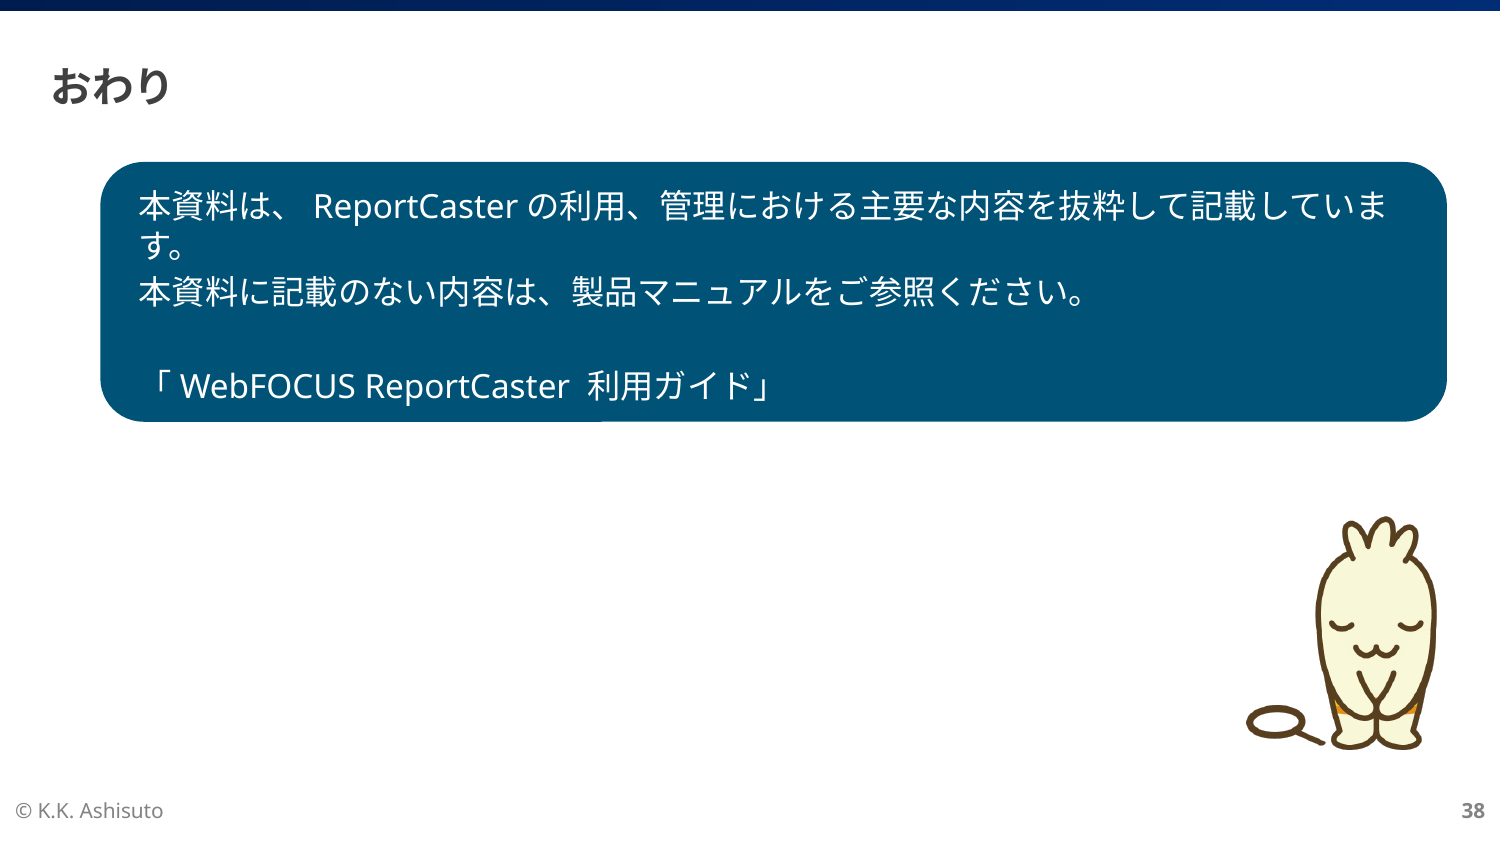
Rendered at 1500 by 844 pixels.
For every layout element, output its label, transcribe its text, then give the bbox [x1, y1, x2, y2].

picture [1245, 516, 1437, 750]
footer © K.K. Ashisuto [0, 790, 402, 836]
text_box [98, 159, 1450, 424]
title おわり [35, 33, 1465, 139]
text_box 本資料は、ReportCasterの利用、管理における主要な内容を抜粋して記載しています。 本資料に記載のない内容は、製品マニュアルをご参照ください。 「WebFOCUS ReportCaster 利用ガイド」 [123, 177, 1424, 414]
slide_number 38 [1409, 790, 1500, 836]
